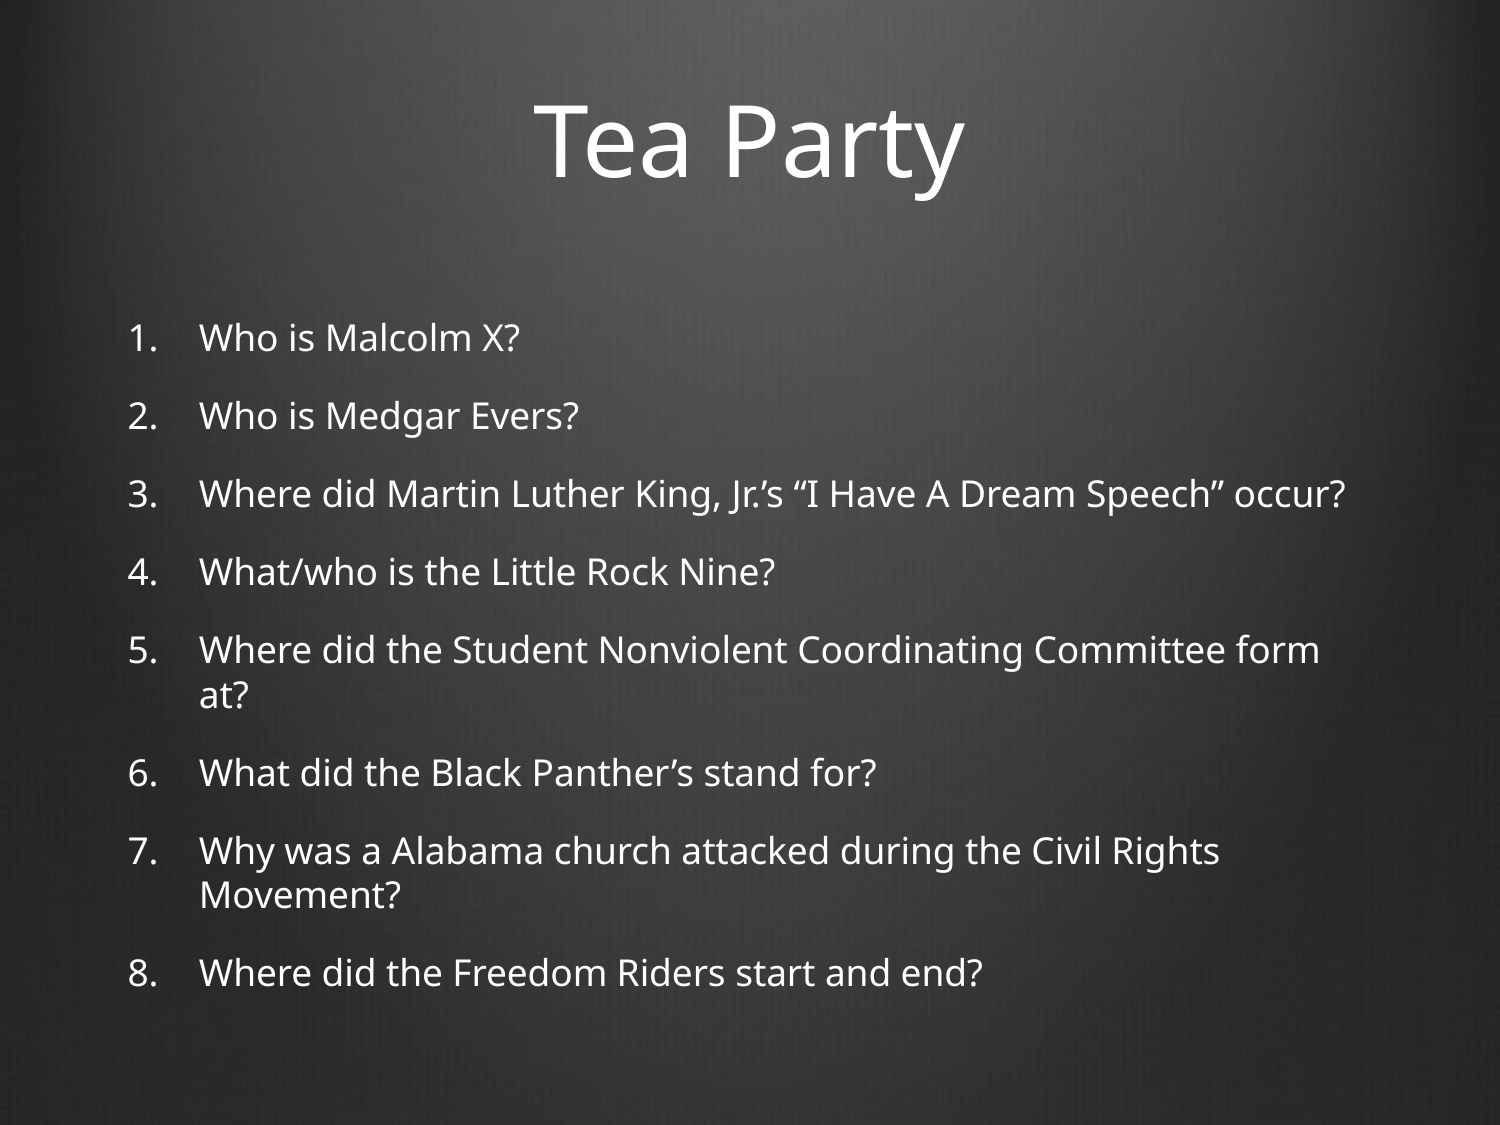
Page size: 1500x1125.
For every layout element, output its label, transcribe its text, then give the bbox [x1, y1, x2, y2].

list Who is Malcolm X? Who is Medgar Evers? Where did Martin Luther King, Jr.’s “I Have A Dream Speech” occur? What/who is the Little Rock Nine? Where did the Student Nonviolent Coordinating Committee form at? What did the Black Panther’s stand for? Why was a Alabama church attacked during the Civil Rights Movement? Where did the Freedom Riders start and end? [112, 306, 1388, 1005]
title Tea Party [112, 19, 1388, 255]
